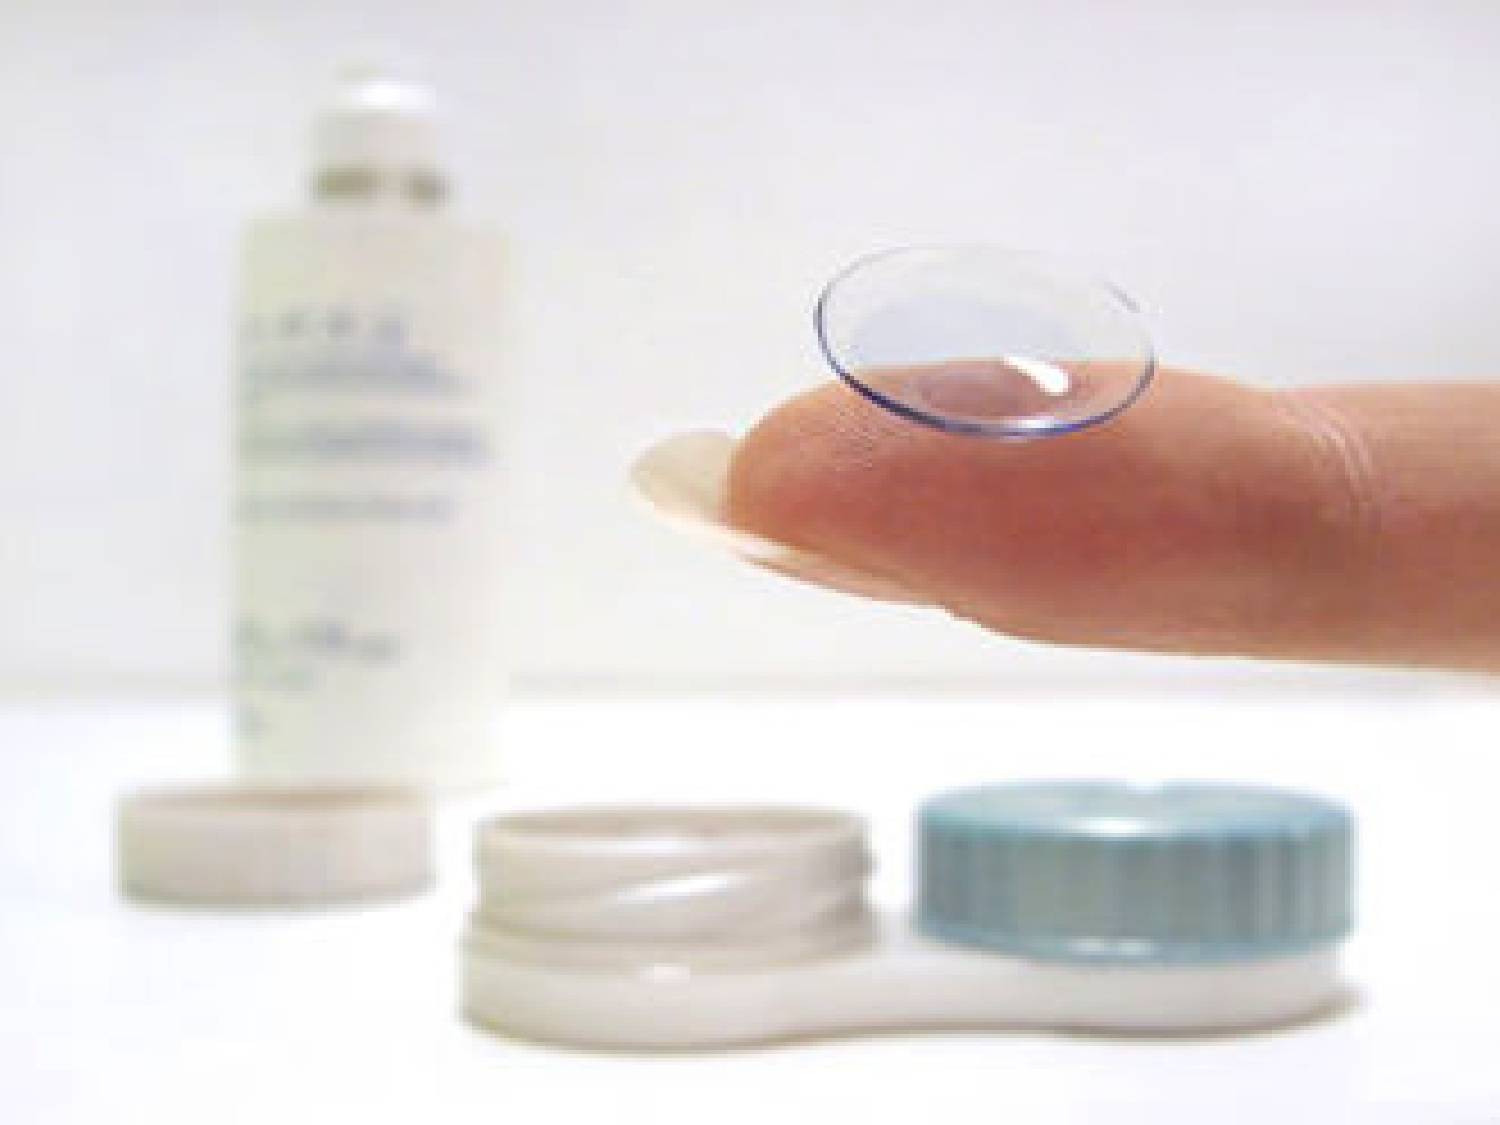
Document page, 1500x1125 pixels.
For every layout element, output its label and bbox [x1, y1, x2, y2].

list [0, 0, 1500, 1125]
